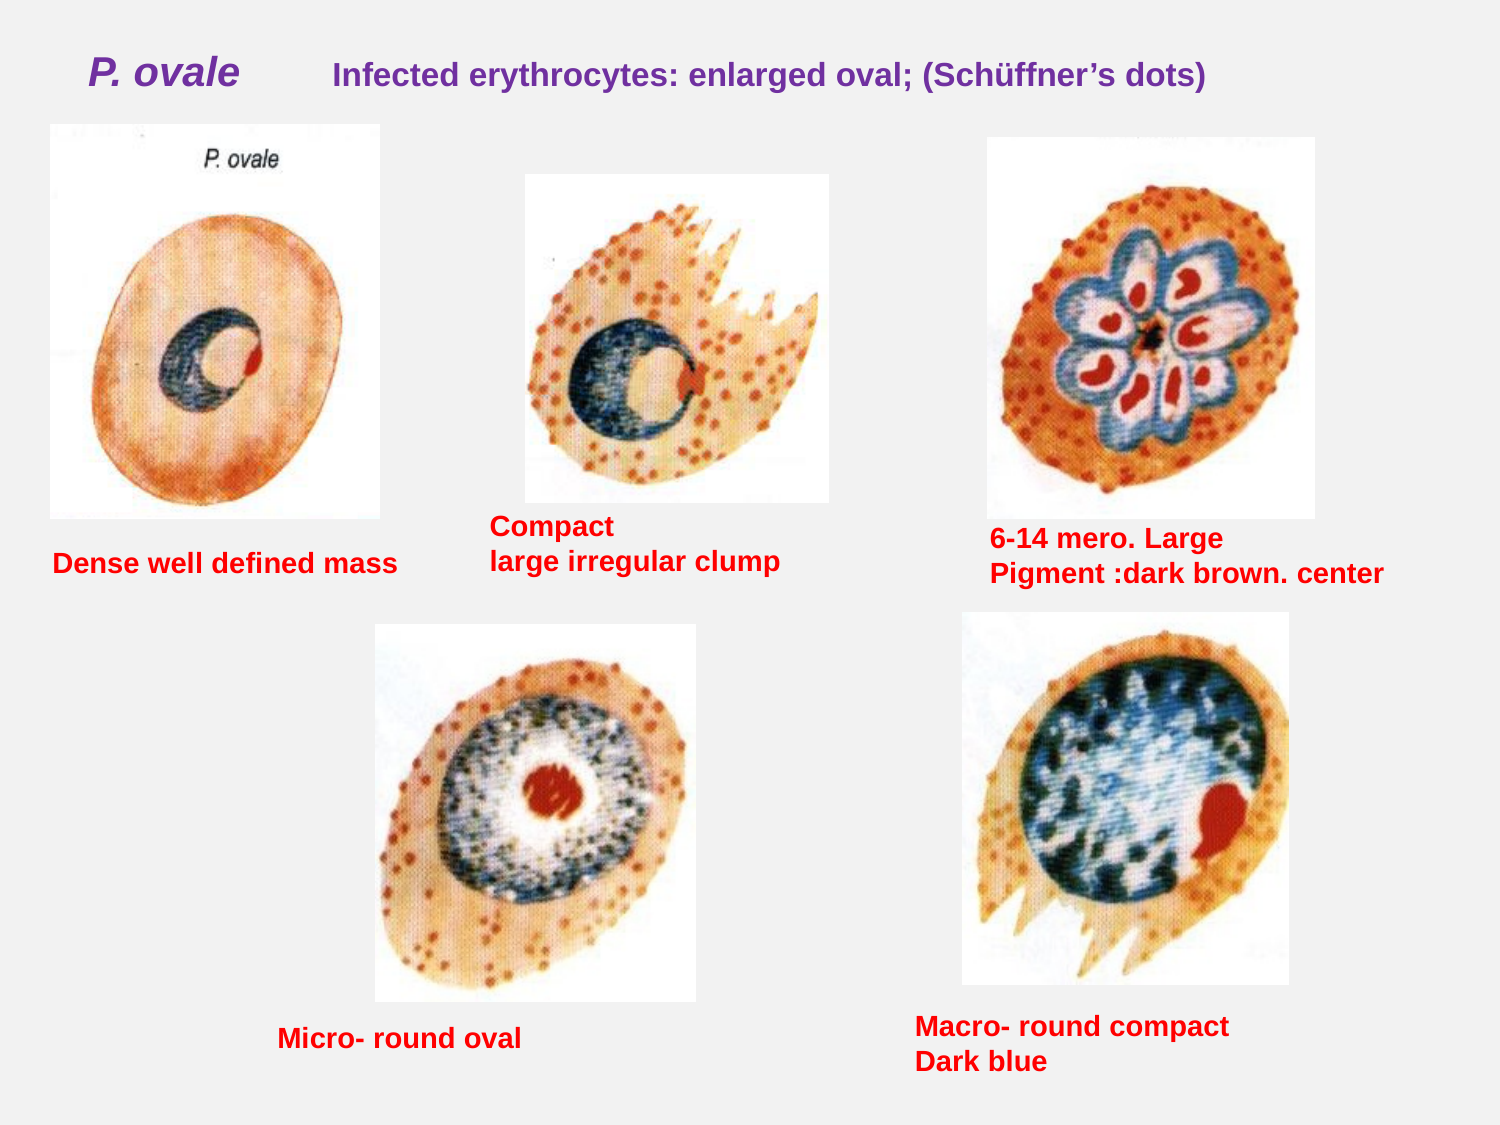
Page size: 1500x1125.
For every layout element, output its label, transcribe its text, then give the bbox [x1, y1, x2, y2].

picture [962, 612, 1289, 985]
text_box Dense well defined mass [37, 537, 613, 588]
picture [524, 174, 829, 504]
text_box P. ovale Infected erythrocytes: enlarged oval; (Schüffner’s dots) [73, 37, 1232, 103]
picture [49, 124, 380, 519]
text_box Compact large irregular clump [474, 499, 850, 585]
picture [374, 624, 696, 1002]
text_box 6-14 mero. Large Pigment :dark brown. center [974, 512, 1438, 667]
picture [987, 137, 1315, 519]
text_box Micro- round oval [262, 1012, 638, 1063]
text_box Macro- round compact Dark blue [899, 999, 1275, 1085]
